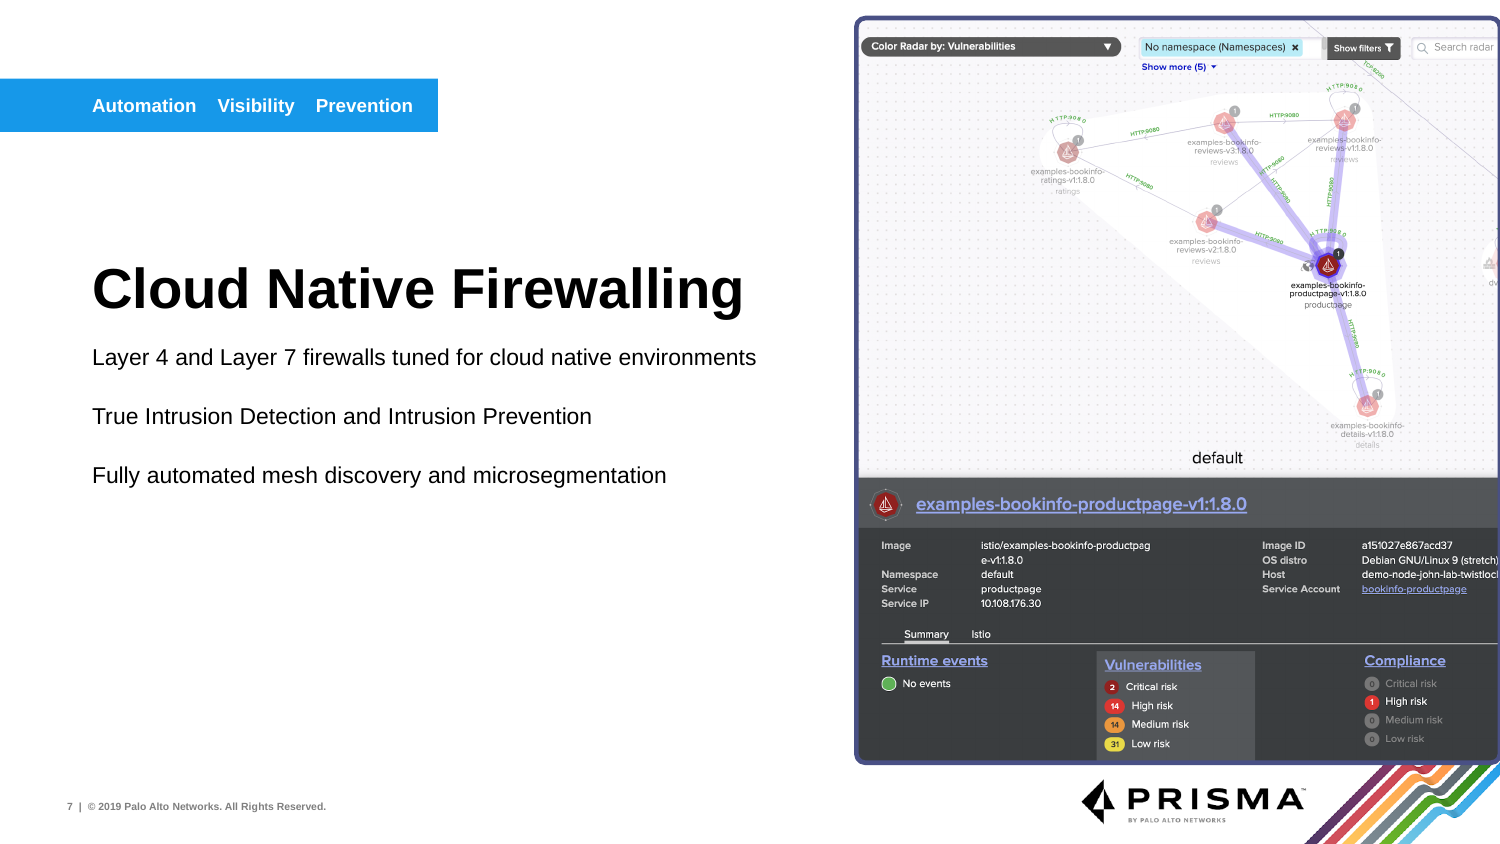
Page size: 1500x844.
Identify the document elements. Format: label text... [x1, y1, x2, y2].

picture [0, 0, 1500, 844]
subtitle Automation Visibility Prevention [86, 79, 439, 132]
title Cloud Native Firewalling [86, 231, 849, 349]
slide_number ‹#› | © 2019 Palo Alto Networks. All Rights Reserved. [52, 788, 616, 824]
text_box [0, 78, 438, 132]
list Layer 4 and Layer 7 firewalls tuned for cloud native environments True Intrusion Detection and Intrusion Prevention Fully automated mesh discovery and microsegmentation [86, 349, 780, 732]
